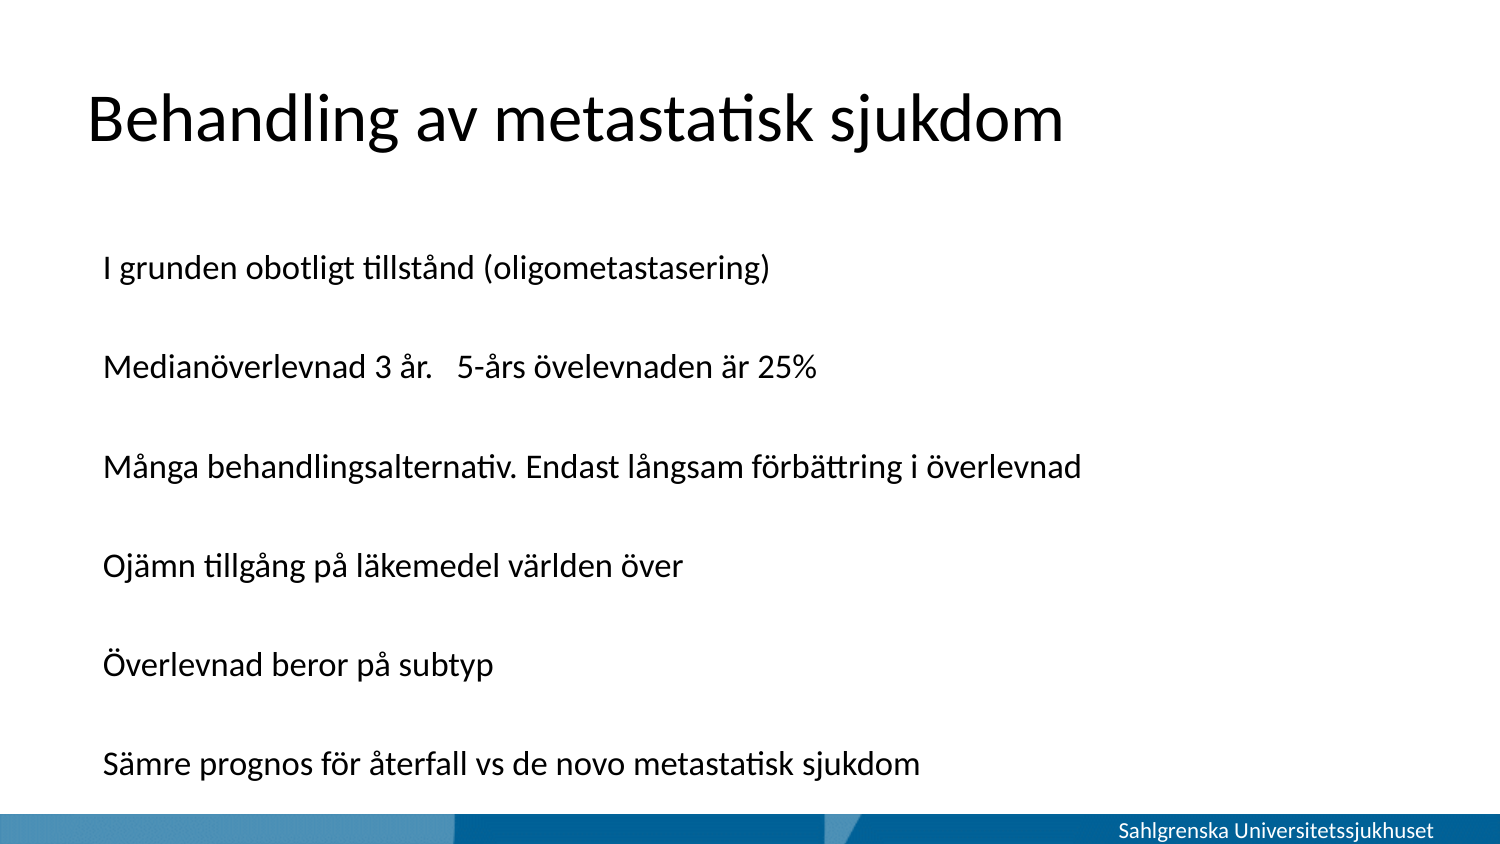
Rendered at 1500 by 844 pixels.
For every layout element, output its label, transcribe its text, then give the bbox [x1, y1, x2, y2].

subtitle I grunden obotligt tillstånd (oligometastasering) Medianöverlevnad 3 år. 5-års övelevnaden är 25% Många behandlingsalternativ. Endast långsam förbättring i överlevnad Ojämn tillgång på läkemedel världen över Överlevnad beror på subtyp Sämre prognos för återfall vs de novo metastatisk sjukdom [87, 242, 1477, 797]
picture [0, 814, 1500, 844]
title Behandling av metastatisk sjukdom [87, 28, 1363, 210]
